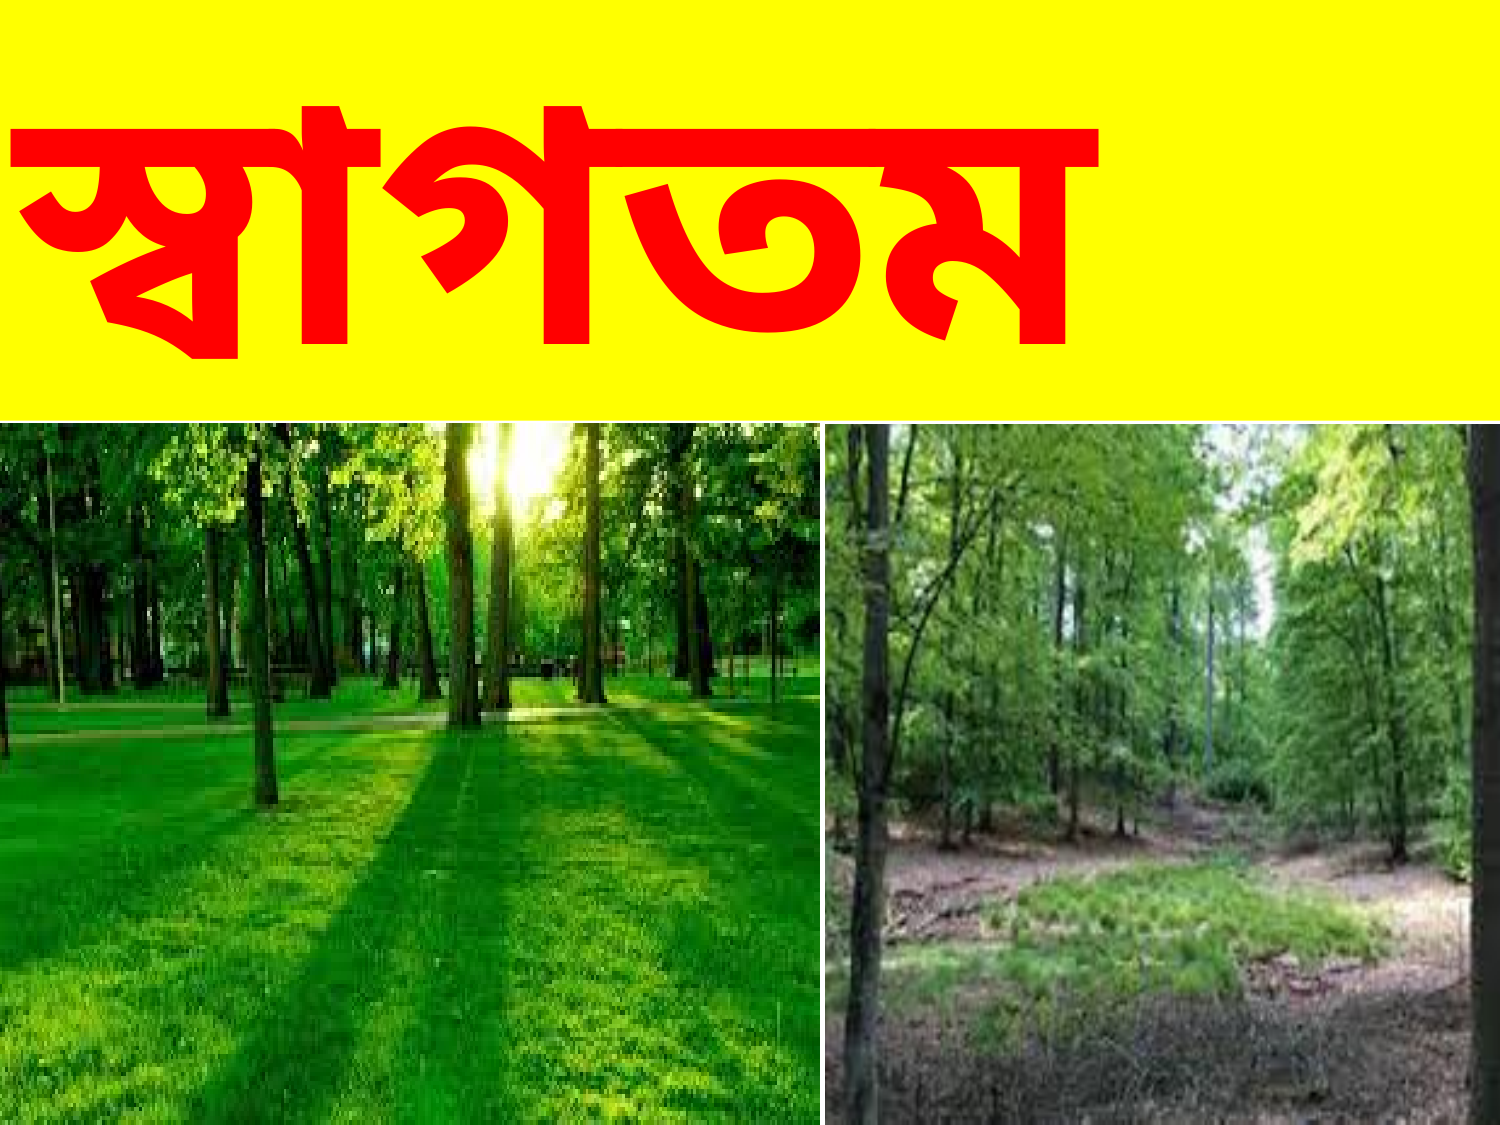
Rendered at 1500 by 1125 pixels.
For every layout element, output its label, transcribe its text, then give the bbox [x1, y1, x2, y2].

text_box স্বাগতম [0, 0, 1500, 421]
picture [0, 423, 821, 1125]
picture [824, 423, 1500, 1125]
